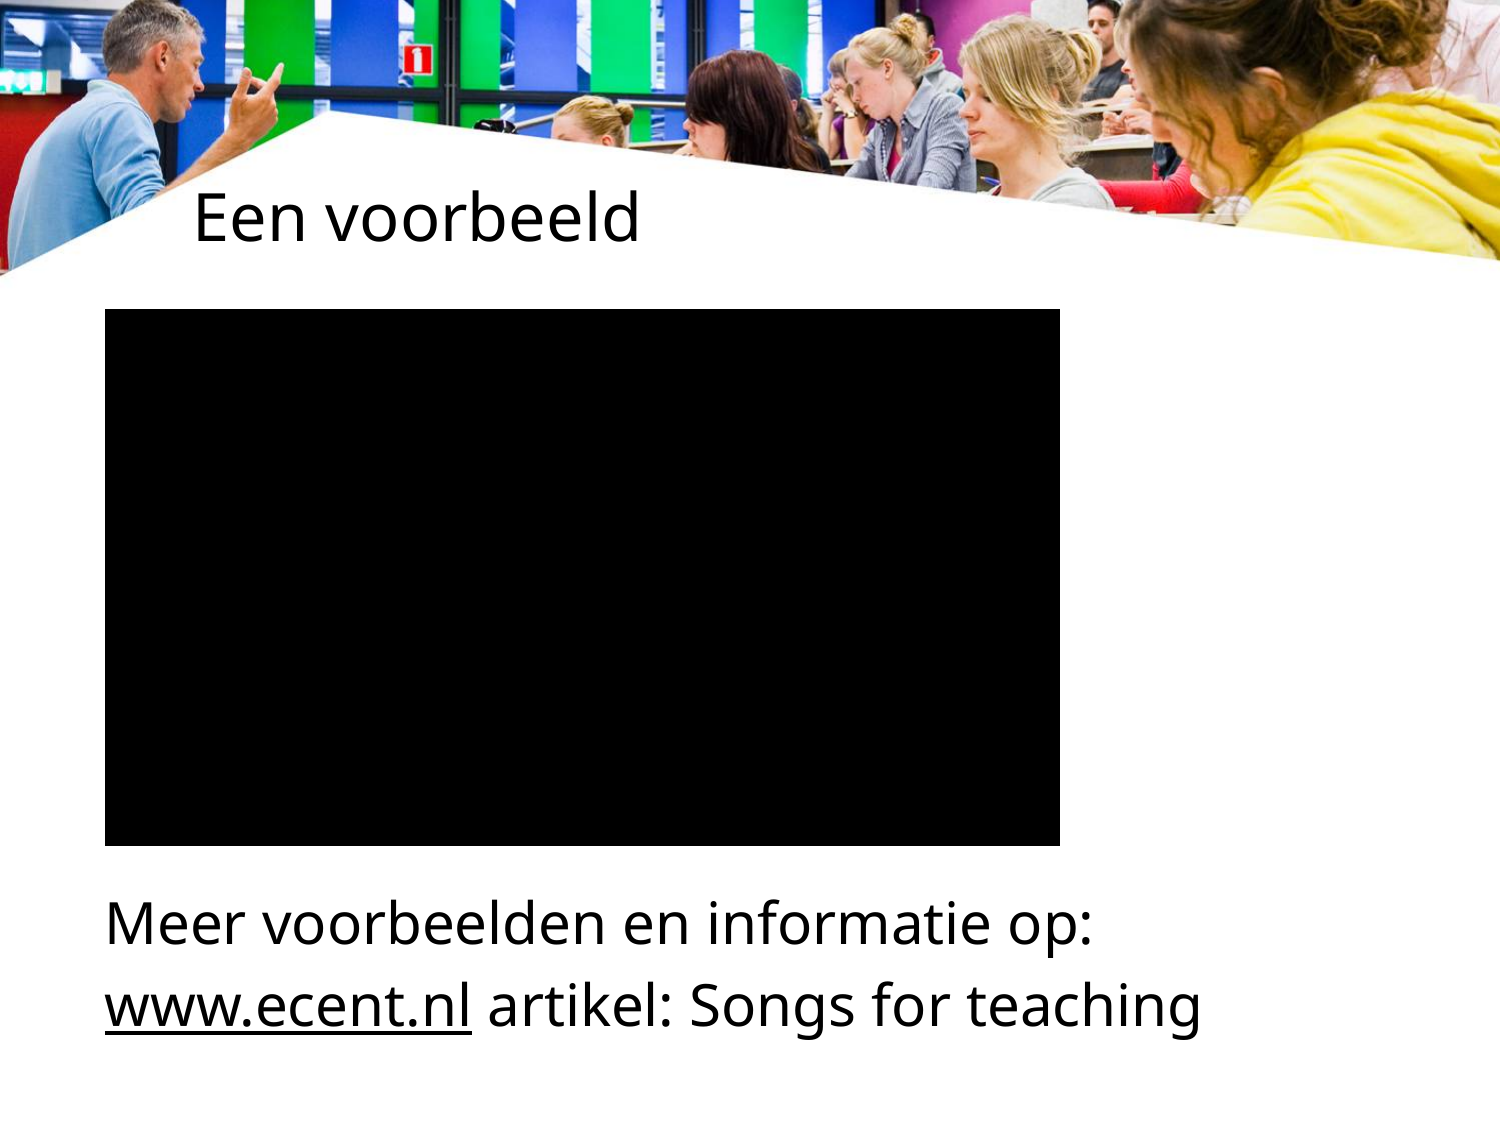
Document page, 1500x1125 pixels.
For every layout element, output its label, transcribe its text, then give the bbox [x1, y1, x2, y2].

title Een voorbeeld [0, 121, 1093, 309]
picture [0, 0, 1500, 1125]
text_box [104, 308, 1061, 847]
list Meer voorbeelden en informatie op: www.ecent.nl artikel: Songs for teaching [14, 715, 1425, 1005]
